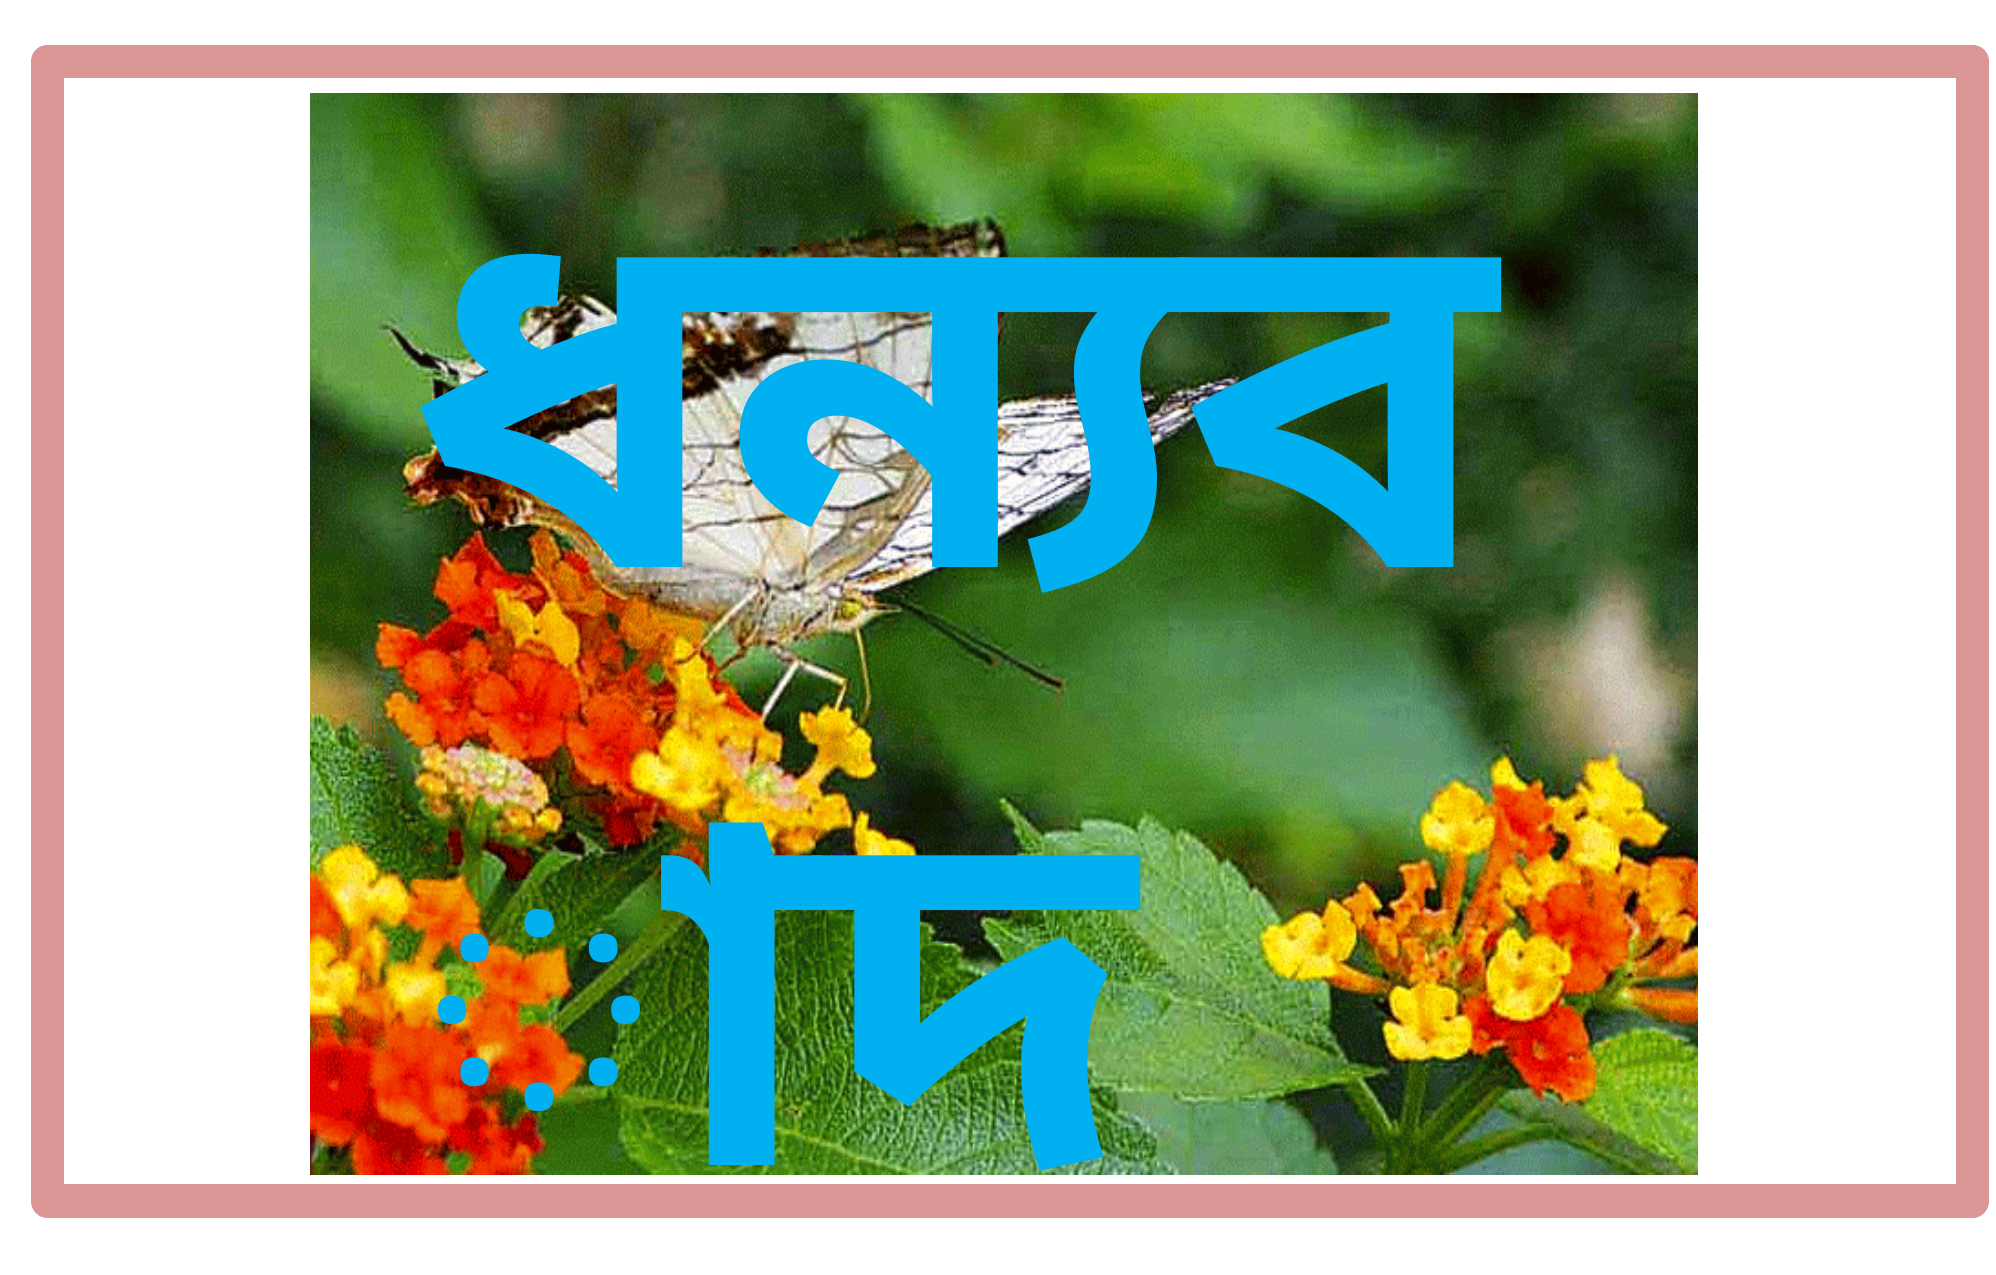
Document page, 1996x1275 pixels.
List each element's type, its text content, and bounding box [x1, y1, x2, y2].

text_box ধন্যবাদ [397, 1202, 1623, 1273]
text_box [47, 61, 1973, 1202]
picture [309, 92, 1698, 1176]
